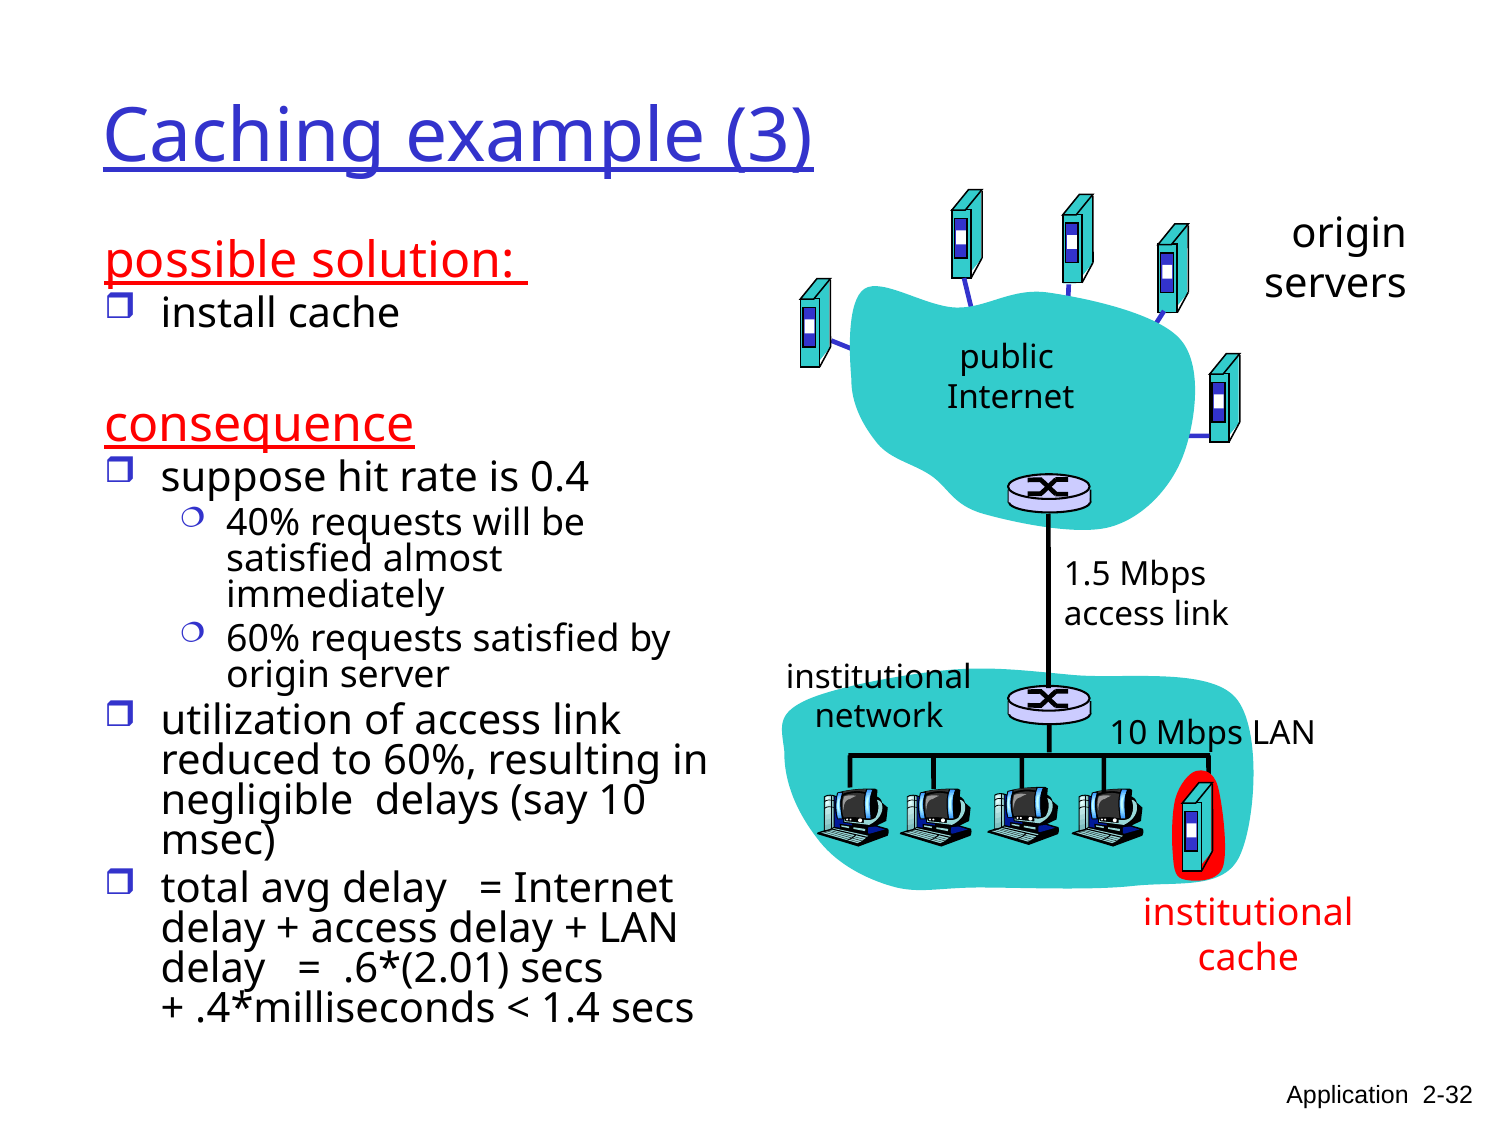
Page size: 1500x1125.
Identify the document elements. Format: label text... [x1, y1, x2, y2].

text_box Application 2-32 [1249, 1071, 1488, 1119]
text_box institutional cache [1128, 880, 1369, 986]
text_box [1007, 685, 1091, 725]
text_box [816, 787, 891, 847]
text_box institutional network [770, 647, 987, 742]
text_box public Internet [923, 327, 1090, 423]
list Sample return codes (status code and phrase: same as in HTTP) 331 Username OK, password required 125 data connection already open; transfer starting 425 Can’t open data connection 452 Error writing file 226 File transfer OK, closing connection [829, 790, 976, 853]
text_box 1.5 Mbps access link [1049, 545, 1245, 640]
title Caching example (3) [87, 37, 1363, 226]
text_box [1062, 193, 1094, 284]
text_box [1171, 768, 1229, 884]
text_box origin servers [1249, 198, 1422, 313]
text_box [849, 286, 1196, 530]
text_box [1071, 787, 1145, 847]
text_box [783, 668, 1208, 891]
list possible solution: install cache consequence suppose hit rate is 0.4 40% requests will be satisfied almost immediately 60% requests satisfied by origin server utilization of access link reduced to 60%, resulting in negligible delays (say 10 msec) total avg delay = Internet delay + access delay + LAN delay = .6*(2.01) secs + .4*milliseconds < 1.4 secs [89, 231, 739, 1068]
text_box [899, 787, 973, 847]
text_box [799, 278, 831, 368]
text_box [1007, 473, 1091, 513]
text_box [986, 786, 1061, 846]
text_box [1049, 672, 1241, 704]
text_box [1157, 223, 1189, 314]
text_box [951, 189, 983, 279]
text_box [1209, 759, 1254, 867]
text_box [1209, 353, 1241, 443]
text_box 10 Mbps LAN [1094, 704, 1331, 759]
